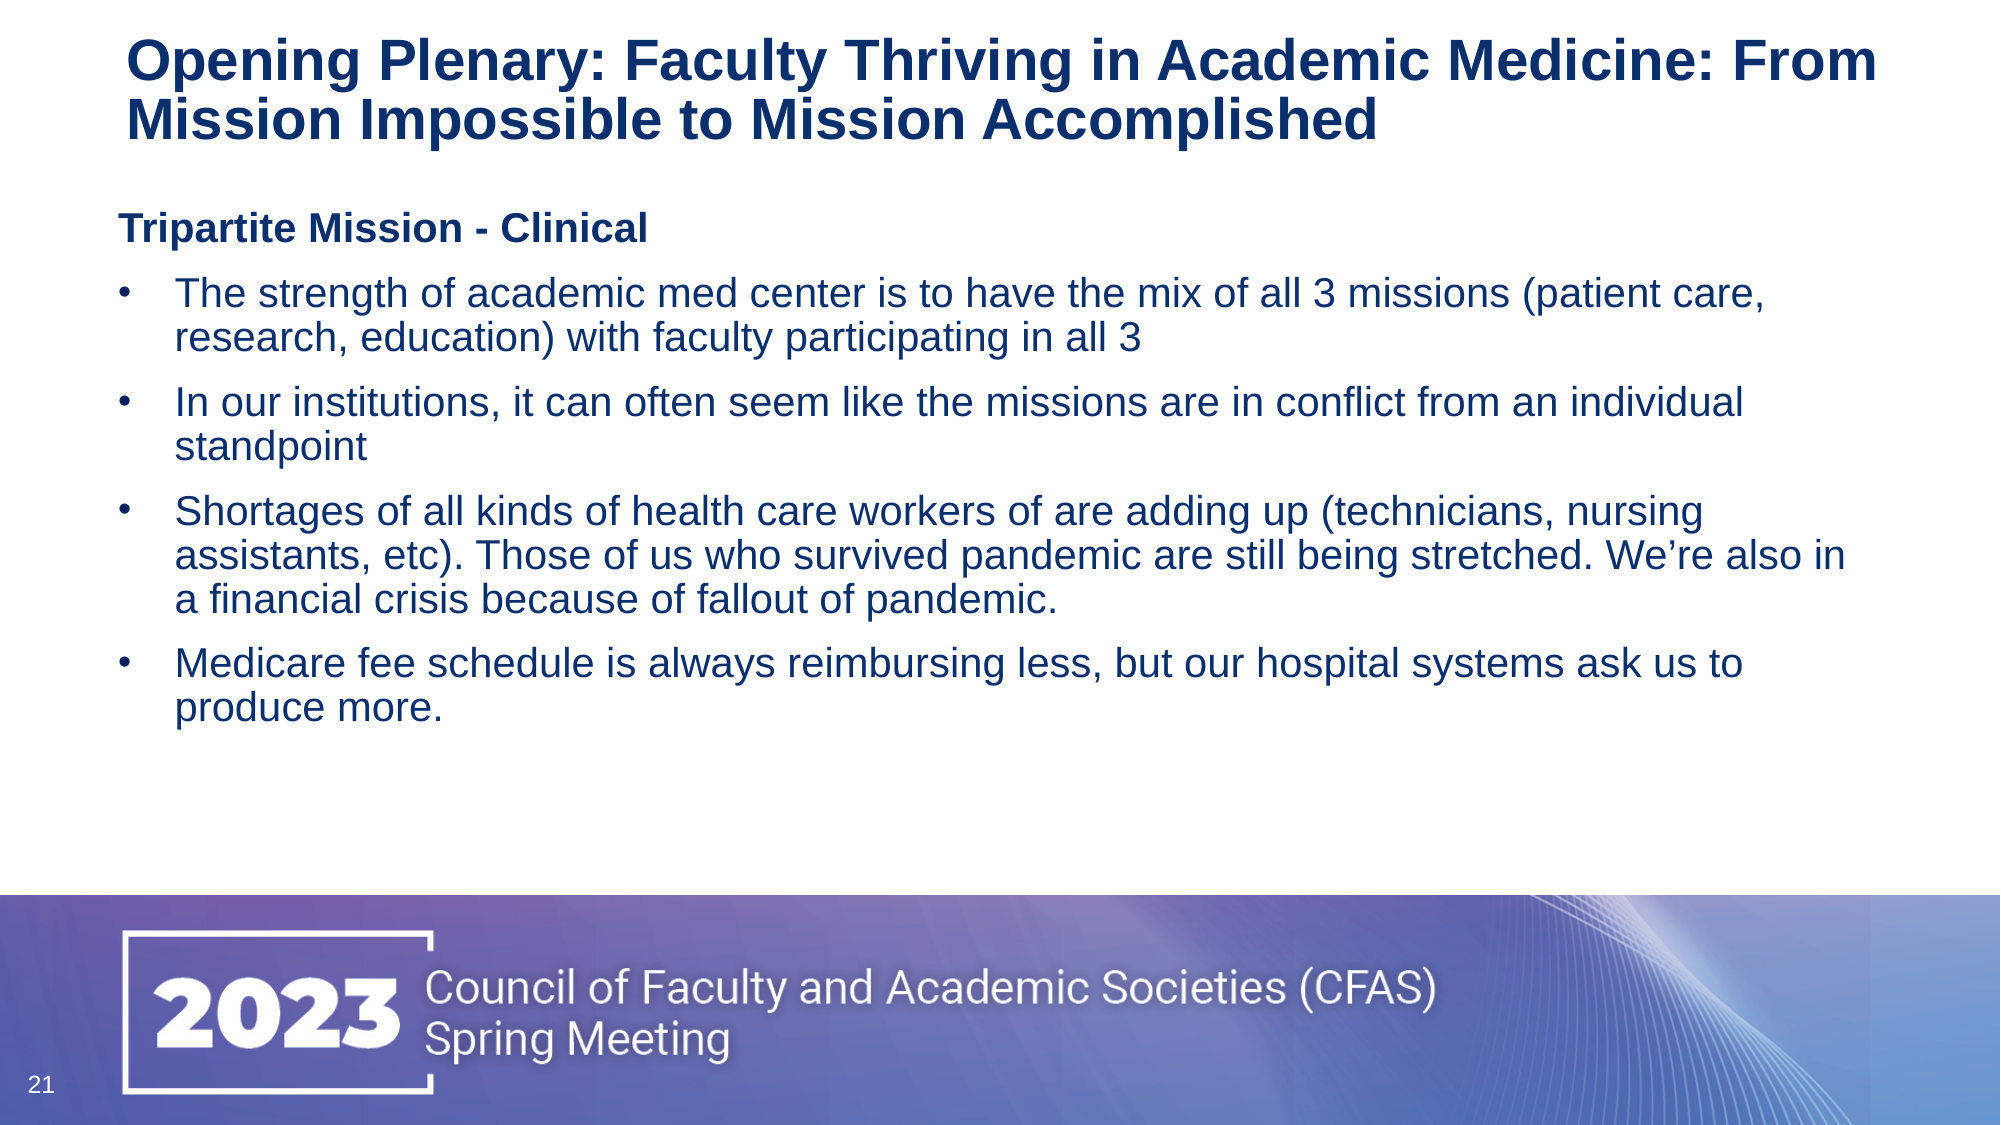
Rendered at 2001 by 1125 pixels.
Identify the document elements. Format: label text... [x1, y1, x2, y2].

slide_number 21 [12, 1053, 99, 1113]
picture [0, 895, 2000, 1125]
title Opening Plenary: Faculty Thriving in Academic Medicine: From Mission Impossible to Mission Accomplished [125, 49, 1961, 152]
list Tripartite Mission - Clinical The strength of academic med center is to have the mix of all 3 missions (patient care, research, education) with faculty participating in all 3 In our institutions, it can often seem like the missions are in conflict from an individual standpoint Shortages of all kinds of health care workers of are adding up (technicians, nursing assistants, etc). Those of us who survived pandemic are still being stretched. We’re also in a financial crisis because of fallout of pandemic. Medicare fee schedule is always reimbursing less, but our hospital systems ask us to produce more. [118, 207, 1866, 990]
